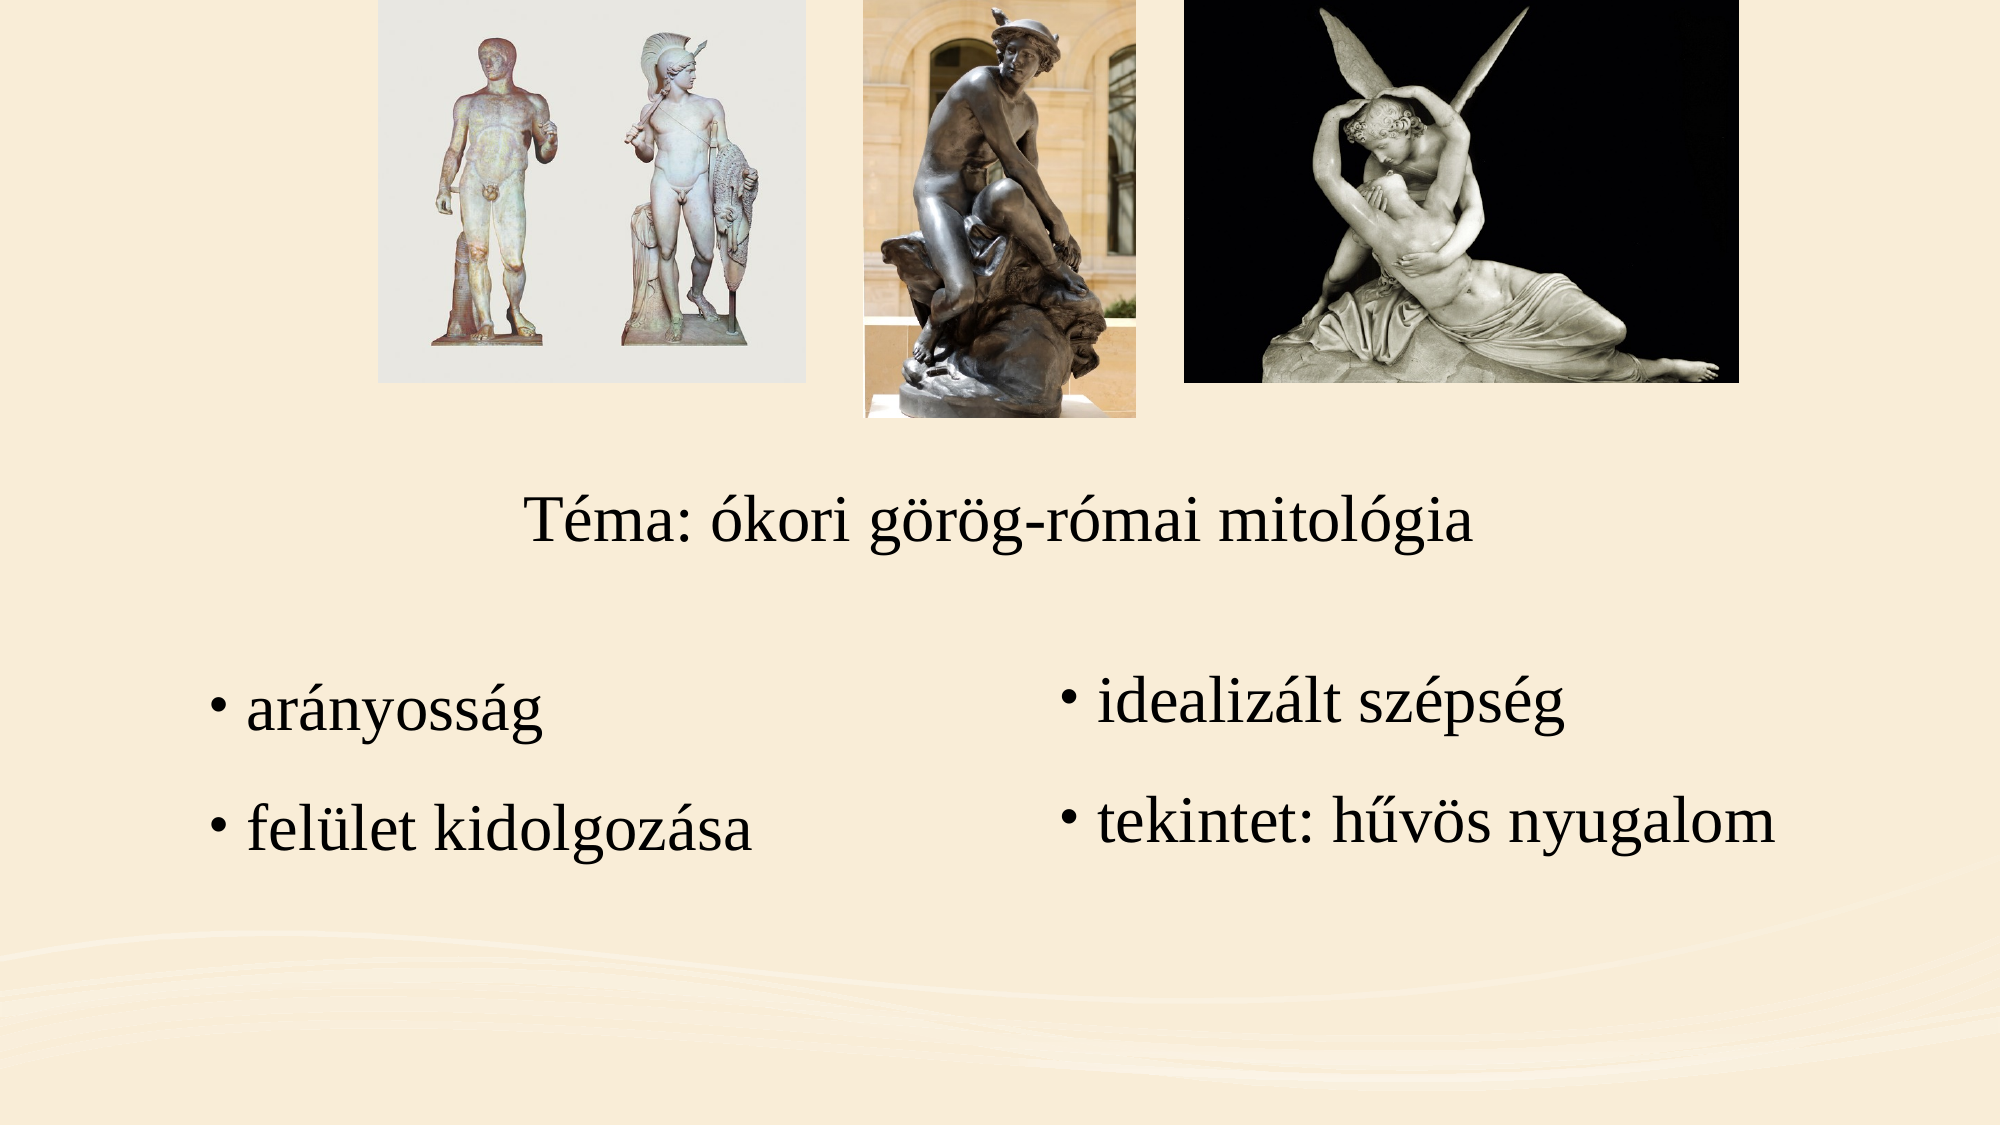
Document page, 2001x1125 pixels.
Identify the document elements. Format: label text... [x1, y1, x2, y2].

picture [378, 0, 806, 383]
list idealizált szépség tekintet: hűvös nyugalom [1037, 608, 1949, 1044]
picture [1184, 0, 1739, 383]
picture [863, 0, 1136, 418]
list arányosság felület kidolgozása [186, 616, 998, 1037]
text_box Téma: ókori görög-római mitológia [409, 467, 1591, 607]
